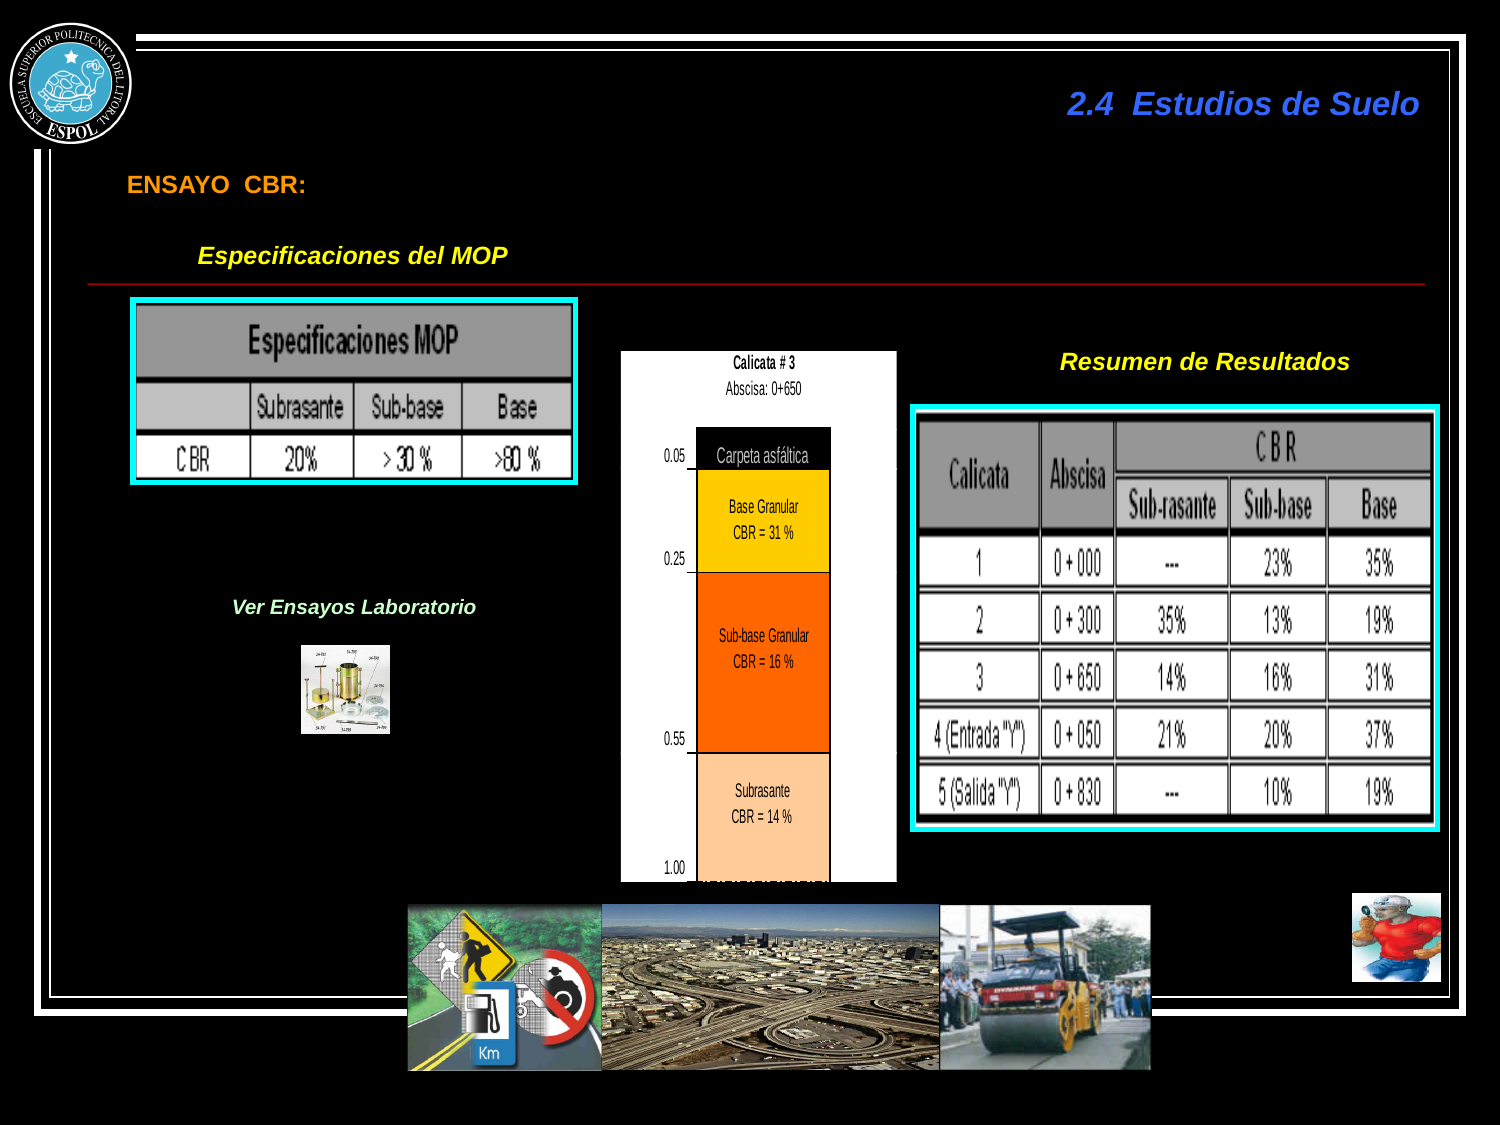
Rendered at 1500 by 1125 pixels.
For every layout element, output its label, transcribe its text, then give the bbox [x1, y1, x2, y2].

picture [1352, 893, 1441, 982]
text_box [619, 349, 898, 883]
picture [135, 302, 573, 480]
text_box ENSAYO CBR: [112, 160, 443, 206]
picture [301, 645, 390, 734]
picture [915, 408, 1435, 827]
text_box Ver Ensayos Laboratorio [194, 586, 514, 626]
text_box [407, 904, 1152, 1071]
picture [5, 18, 136, 149]
text_box Resumen de Resultados [1045, 338, 1376, 383]
text_box 2.4 Estudios de Suelo [1009, 54, 1436, 130]
text_box Especificaciones del MOP [183, 231, 550, 277]
